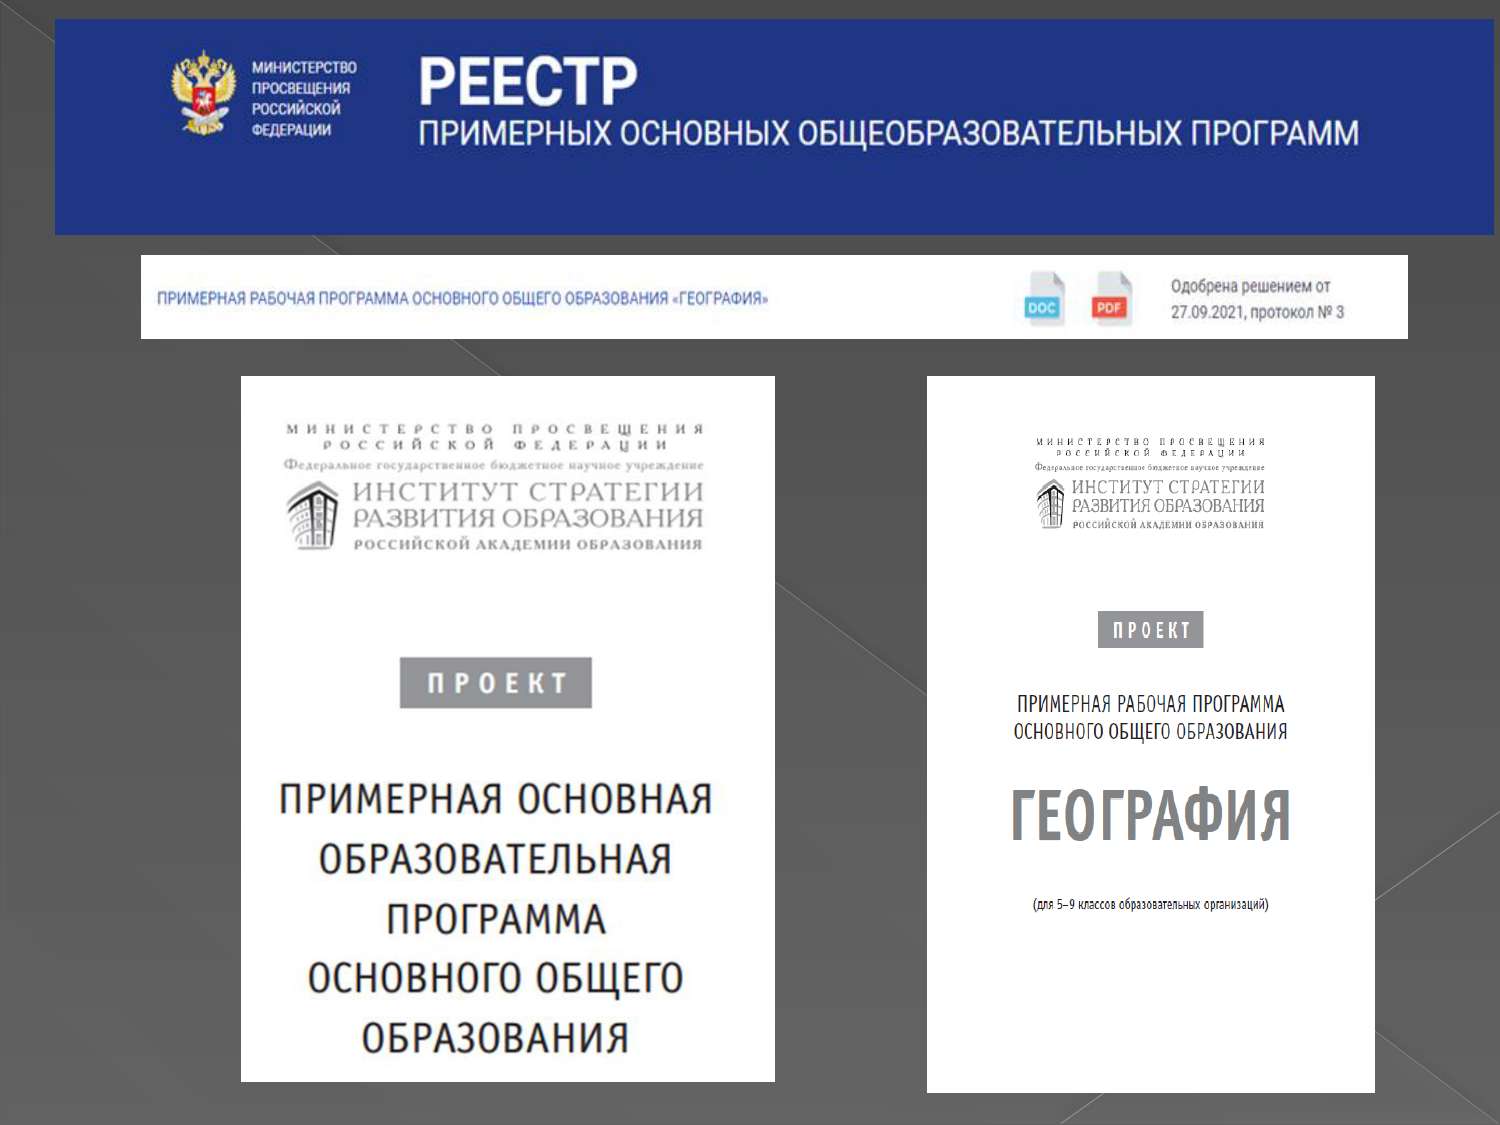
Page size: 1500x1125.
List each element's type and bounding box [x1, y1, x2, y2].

picture [241, 376, 775, 1082]
picture [140, 255, 1408, 339]
picture [55, 18, 1494, 235]
picture [926, 376, 1375, 1094]
